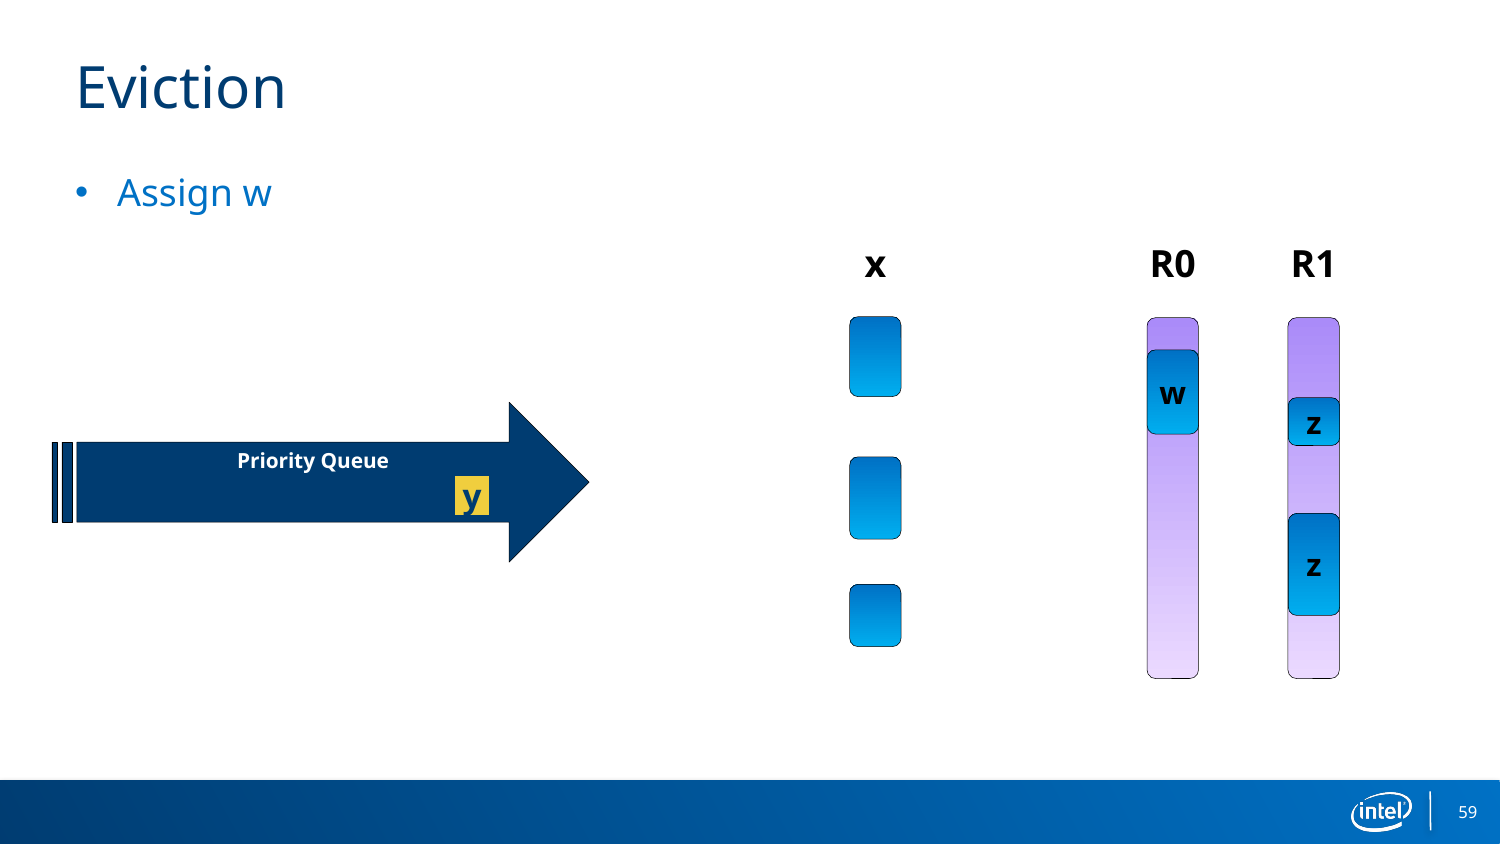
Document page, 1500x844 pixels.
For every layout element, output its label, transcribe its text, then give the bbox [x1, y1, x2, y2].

text_box Priority Queue [61, 442, 72, 523]
list Assign w [75, 168, 1425, 732]
title Eviction [75, 50, 1425, 160]
text_box R1 [1284, 239, 1344, 285]
text_box [849, 584, 902, 647]
text_box [1287, 317, 1340, 679]
text_box [1147, 428, 1199, 679]
text_box Priority Queue [76, 402, 590, 563]
text_box w [1147, 349, 1199, 435]
text_box [849, 316, 902, 397]
text_box z [1288, 513, 1340, 616]
text_box [849, 456, 902, 540]
text_box Priority Queue [51, 442, 57, 523]
text_box [1147, 317, 1199, 356]
text_box z [1288, 397, 1340, 446]
text_box x [845, 239, 905, 285]
slide_number 59 [1127, 791, 1478, 837]
text_box y [454, 475, 490, 516]
text_box R0 [1143, 239, 1203, 285]
